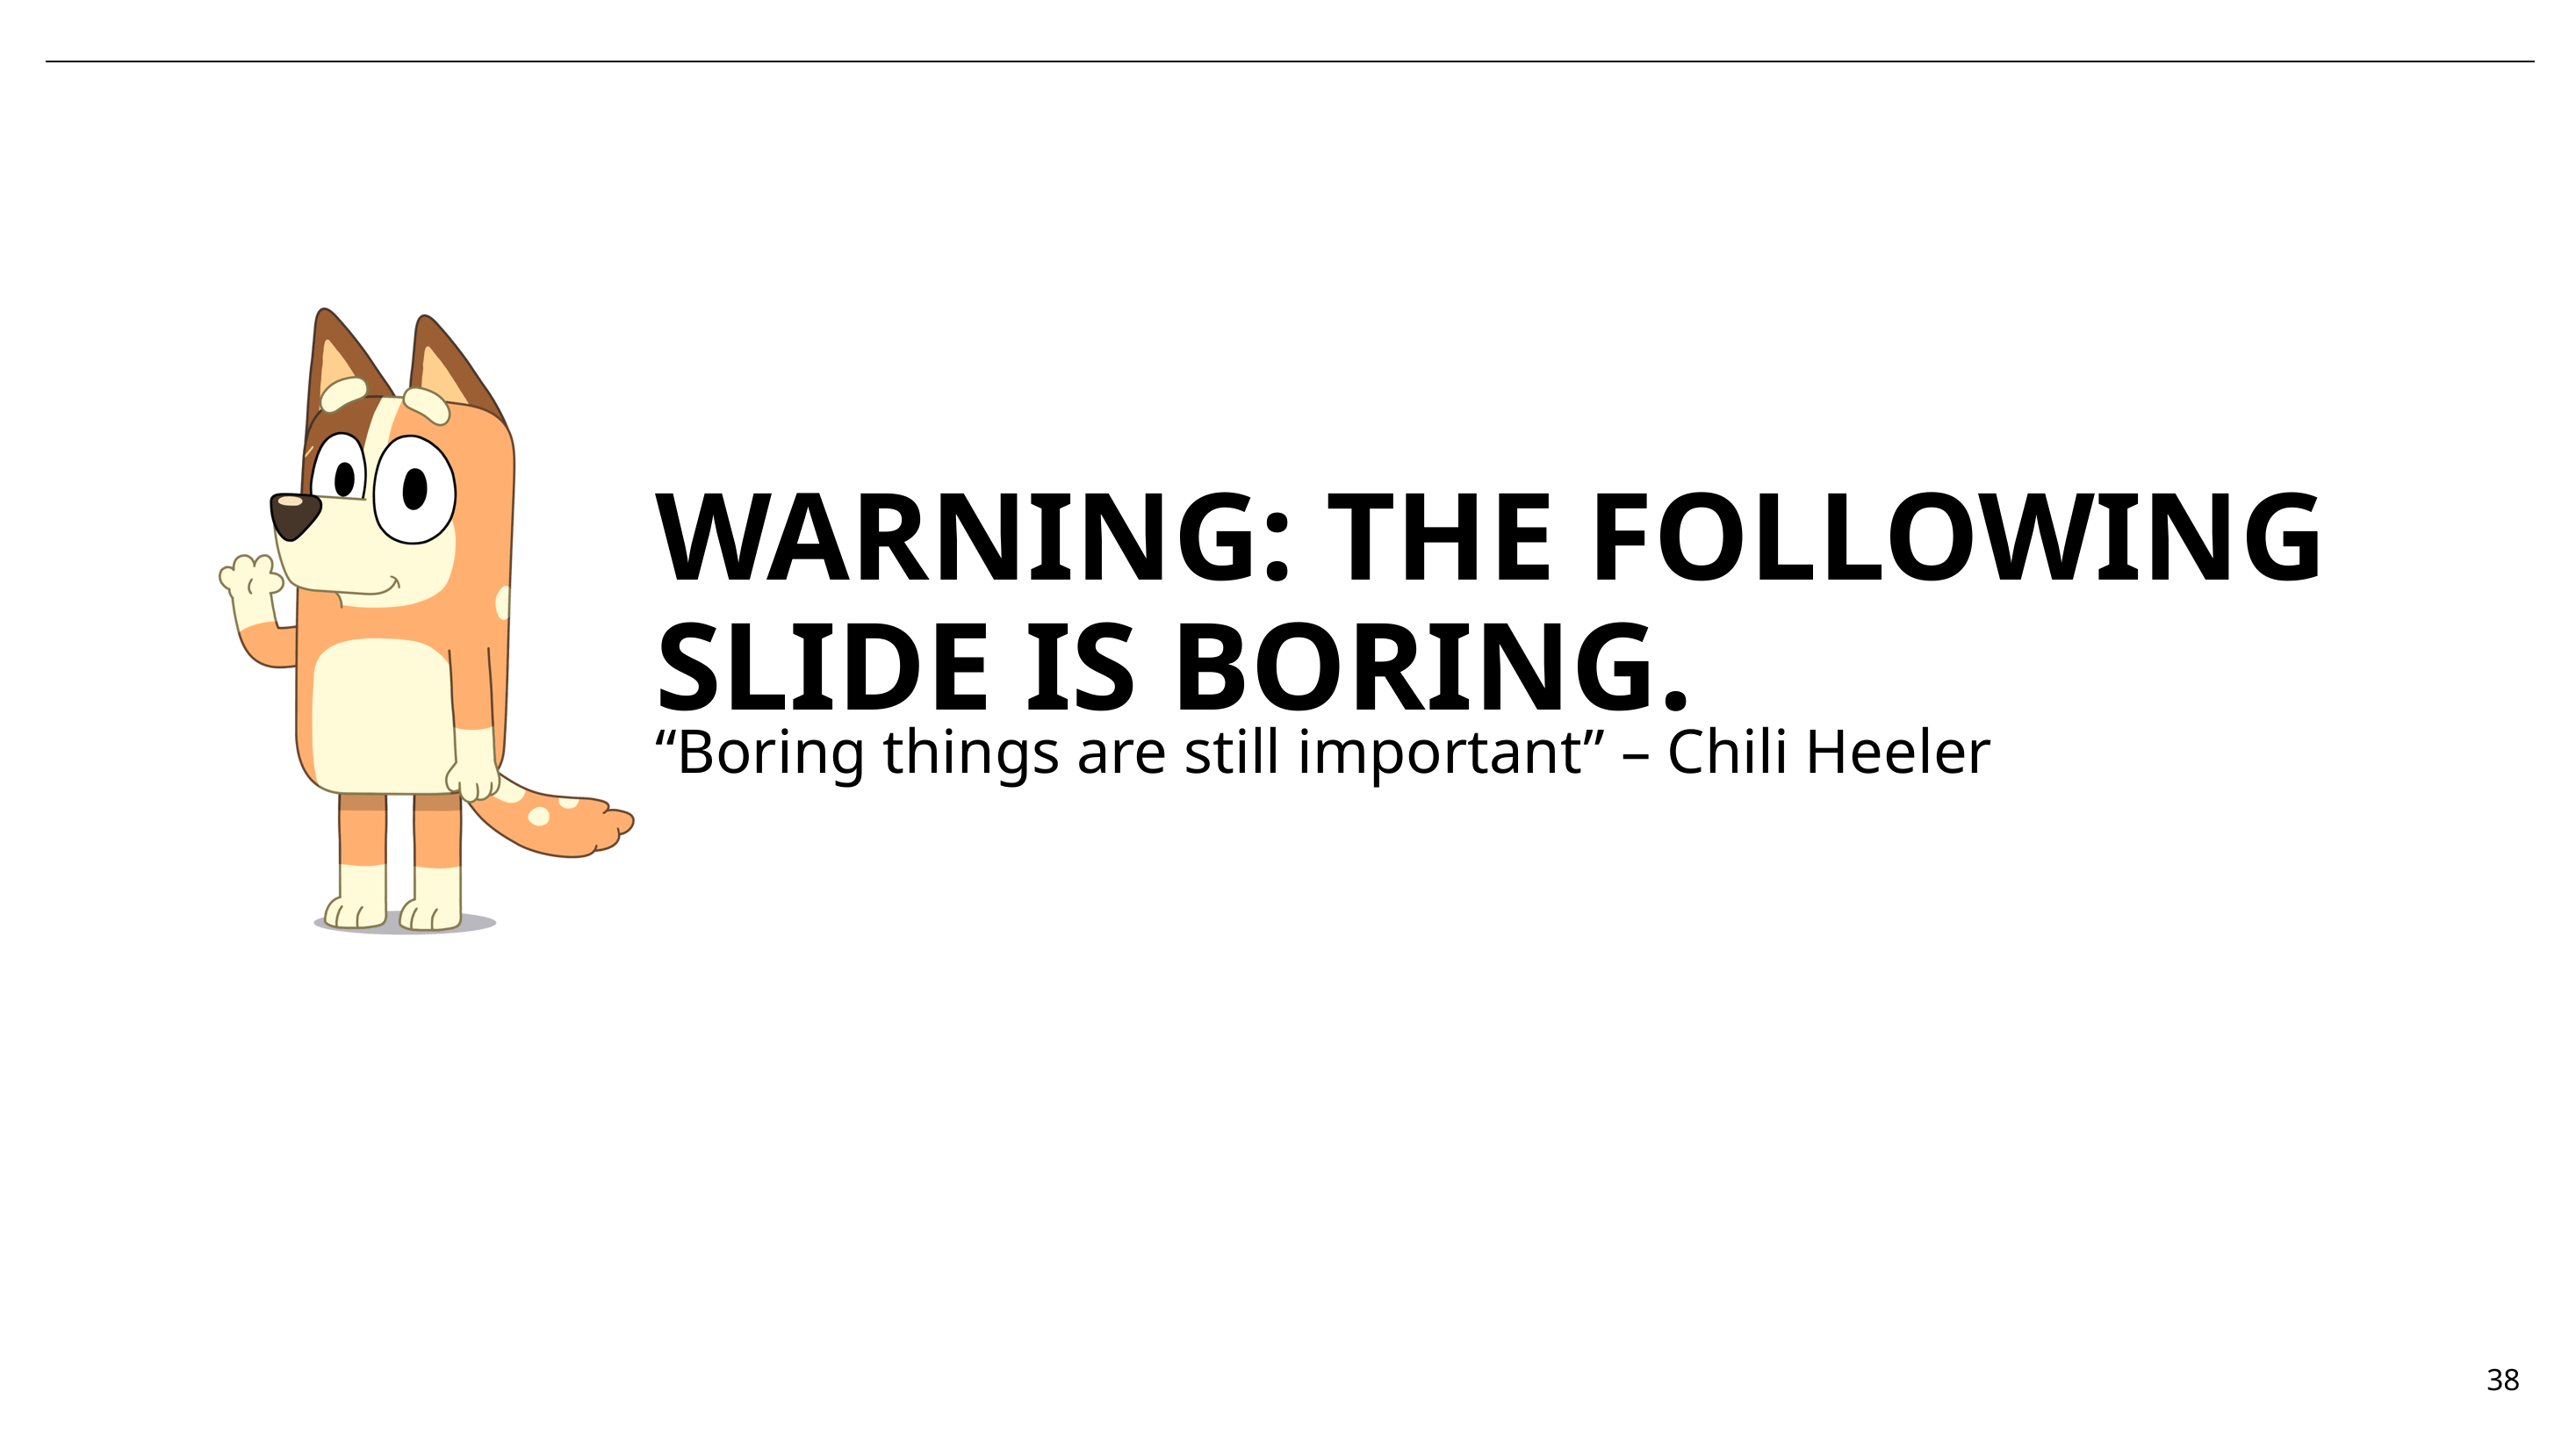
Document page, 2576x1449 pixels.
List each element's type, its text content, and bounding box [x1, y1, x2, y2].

slide_number 39 [2232, 1343, 2534, 1421]
title WARNING: THE FOLLOWING SLIDE IS BORING. [642, 515, 2403, 697]
list “Boring things are still important” – Chili Heeler [642, 715, 2147, 783]
picture [218, 306, 636, 936]
